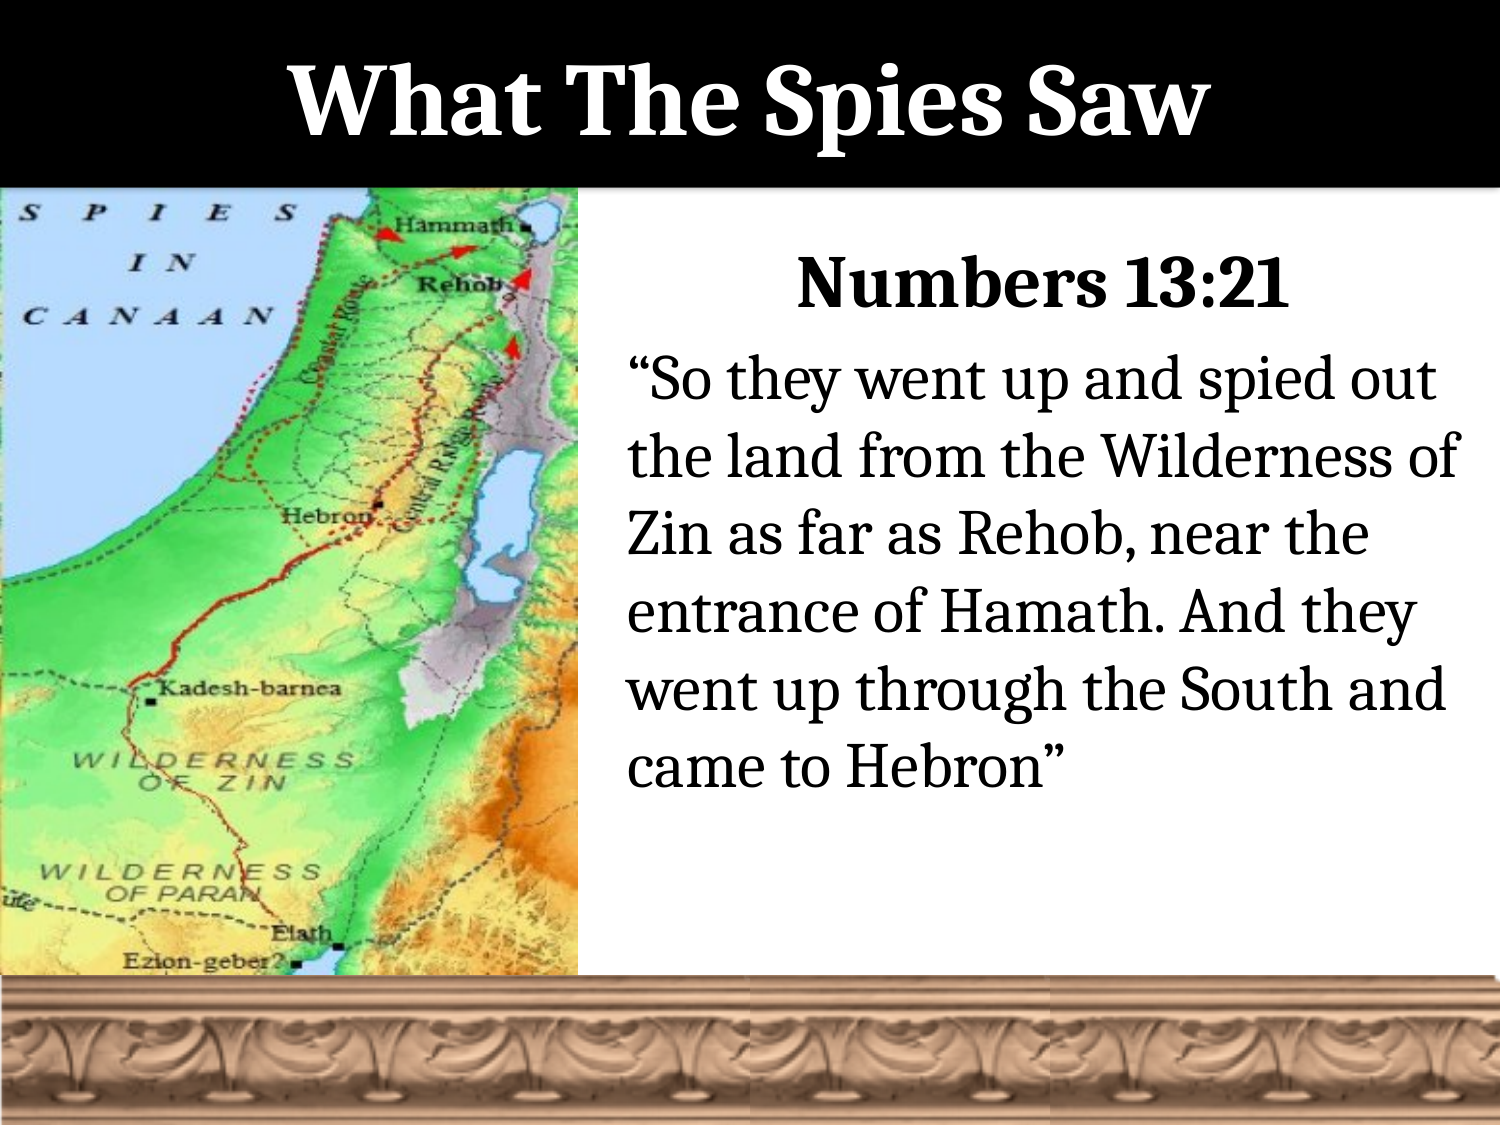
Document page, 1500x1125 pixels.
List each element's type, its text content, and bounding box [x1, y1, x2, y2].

list Numbers 13:21 “So they went up and spied out the land from the Wilderness of Zin as far as Rehob, near the entrance of Hamath. And they went up through the South and came to Hebron” [612, 224, 1476, 973]
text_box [0, 974, 1500, 1125]
title What The Spies Saw [0, 0, 1500, 188]
picture [0, 187, 578, 974]
